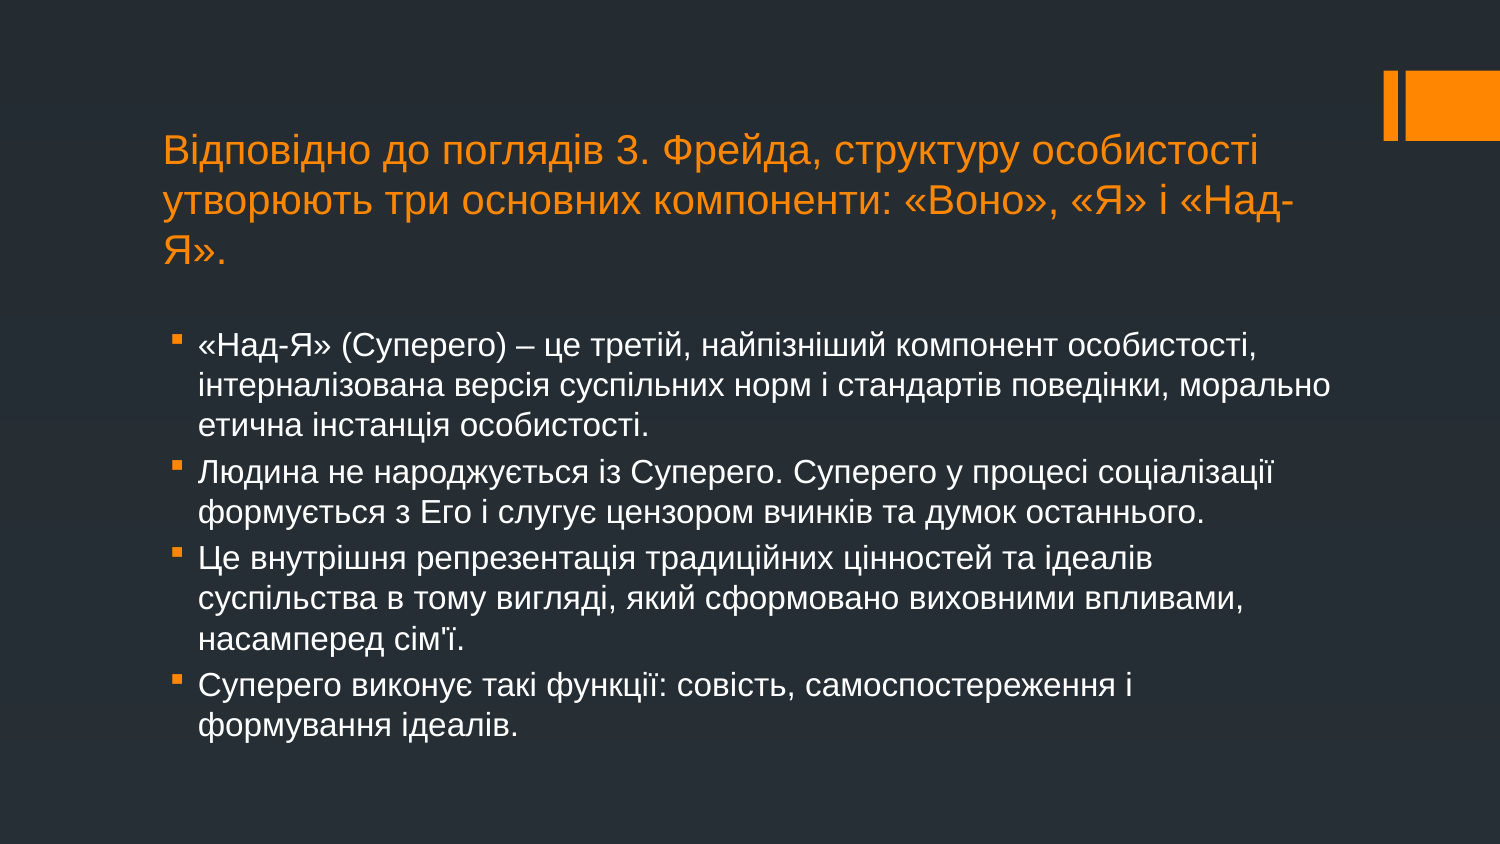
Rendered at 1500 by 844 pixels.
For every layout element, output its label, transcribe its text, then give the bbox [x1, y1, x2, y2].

list «Над-Я» (Суперего) – це третій, найпізніший компонент особистості, інтерналізована версія суспільних норм і стандартів поведінки, морально етична інстанція особистості. Людина не народжується із Суперего. Суперего у процесі соціалізації формується з Его і слугує цензором вчинків та думок останнього. Це внутрішня репрезентація традиційних цінностей та ідеалів суспільства в тому вигляді, який сформовано виховними впливами, насамперед сім'ї. Суперего виконує такі функції: совість, самоспостереження і формування ідеалів. [147, 315, 1348, 752]
title Відповідно до поглядів 3. Фрейда, структуру особистості утворюють три основних компоненти: «Воно», «Я» і «Над-Я». [147, 138, 1348, 281]
